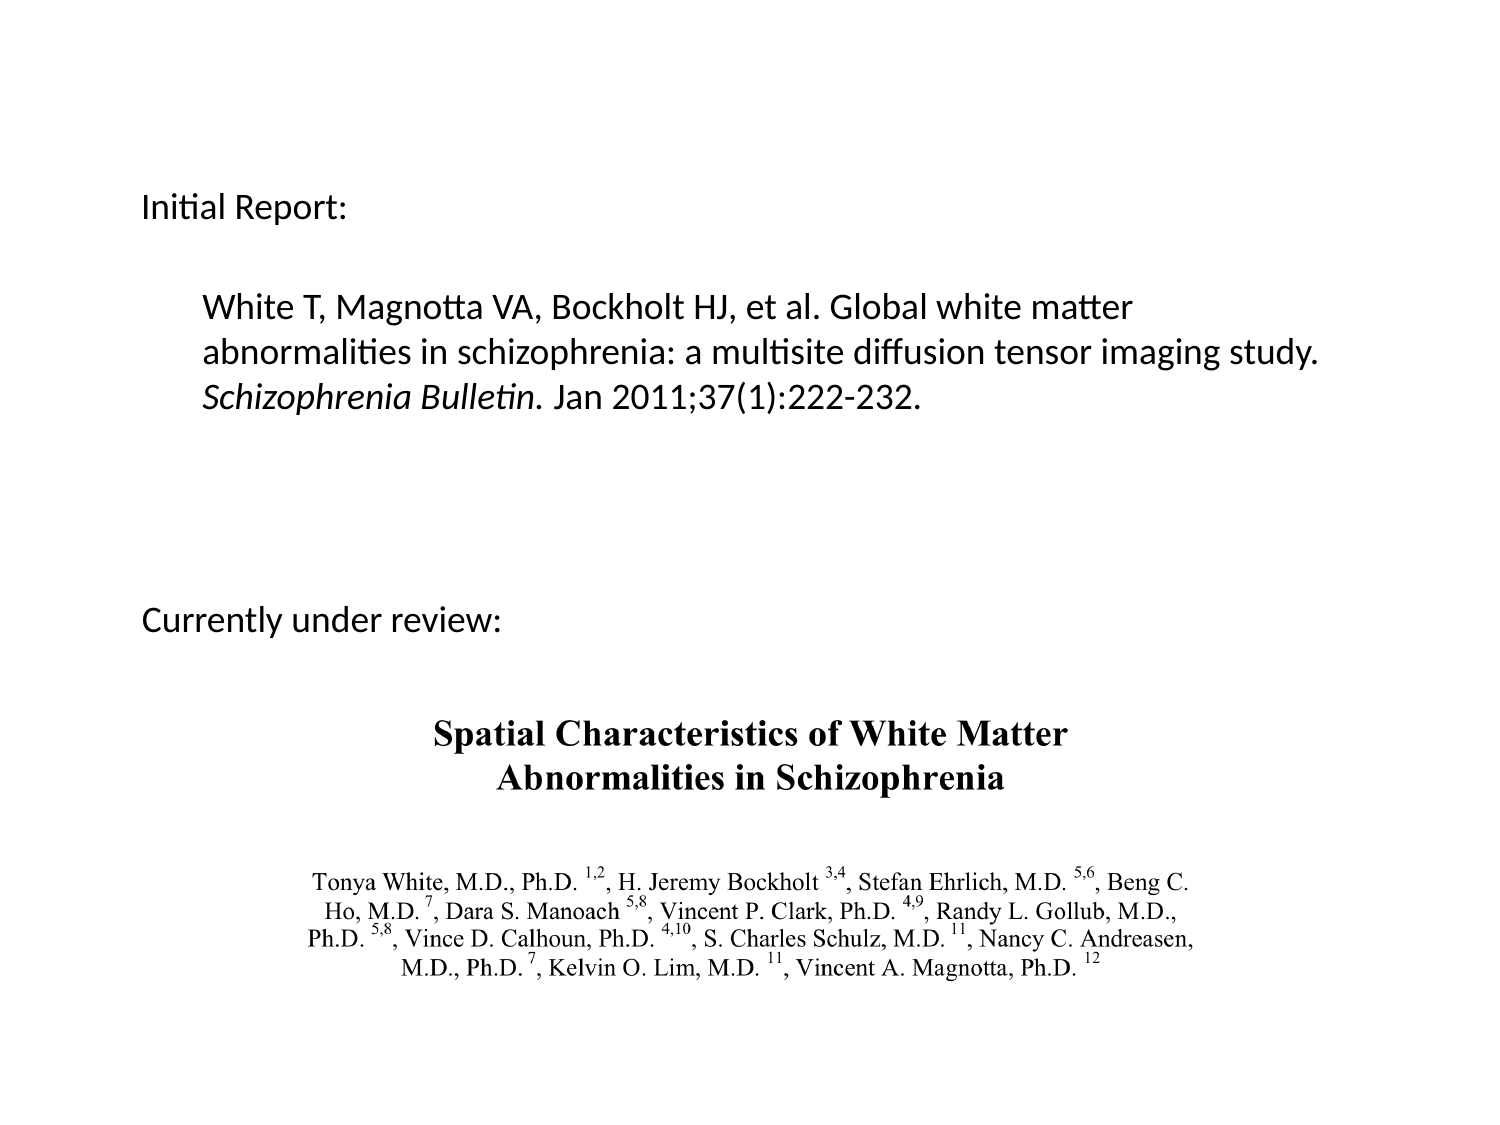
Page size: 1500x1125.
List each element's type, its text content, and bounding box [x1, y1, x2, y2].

text_box Initial Report: [126, 174, 364, 235]
text_box White T, Magnotta VA, Bockholt HJ, et al. Global white matter abnormalities in schizophrenia: a multisite diffusion tensor imaging study. Schizophrenia Bulletin. Jan 2011;37(1):222-232. [187, 274, 1338, 425]
text_box Currently under review: [127, 587, 518, 648]
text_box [299, 712, 1201, 1013]
